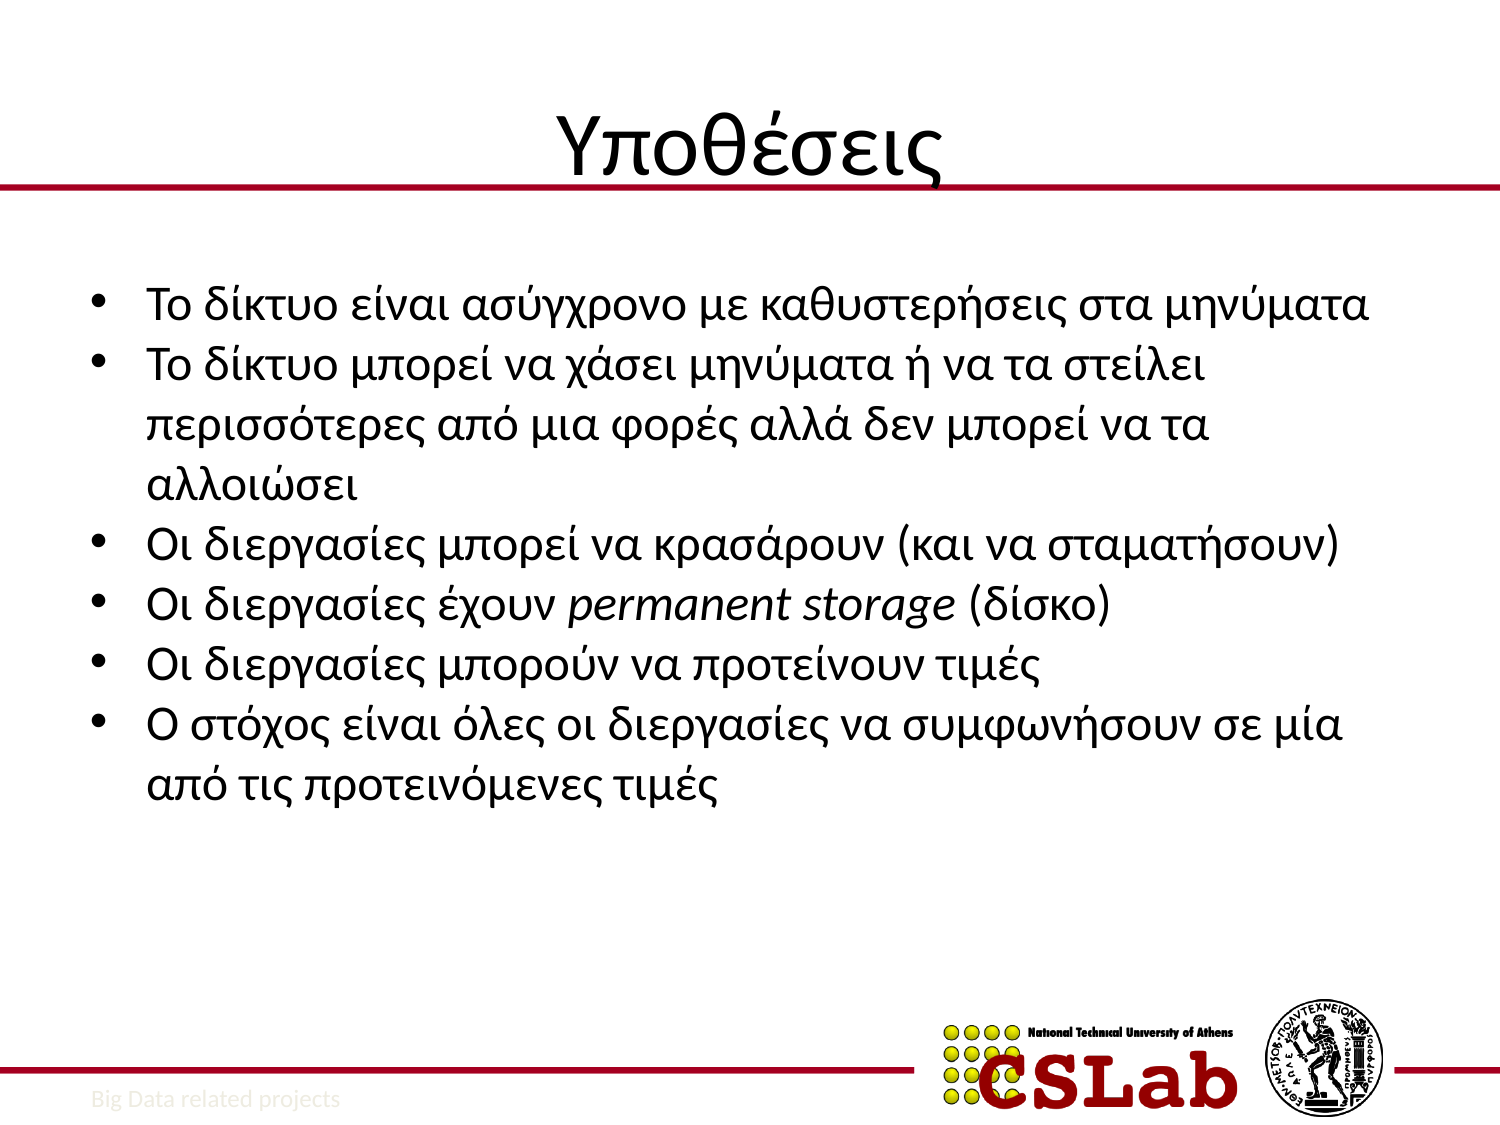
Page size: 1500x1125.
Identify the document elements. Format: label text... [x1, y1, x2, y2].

picture [1265, 1005, 1383, 1117]
text_box Το δίκτυο είναι ασύγχρονο με καθυστερήσεις στα μηνύματα Το δίκτυο μπορεί να χάσει μηνύματα ή να τα στείλει περισσότερες από μια φορές αλλά δεν μπορεί να τα αλλοιώσει Οι διεργασίες μπορεί να κρασάρουν (και να σταματήσουν) Οι διεργασίες έχουν permanent storage (δίσκο) Οι διεργασίες μπορούν να προτείνουν τιμές Ο στόχος είναι όλες οι διεργασίες να συμφωνήσουν σε μία από τις προτεινόμενες τιμές [75, 262, 1425, 1005]
text_box Υποθέσεις [75, 45, 1425, 233]
picture [937, 1022, 1243, 1118]
